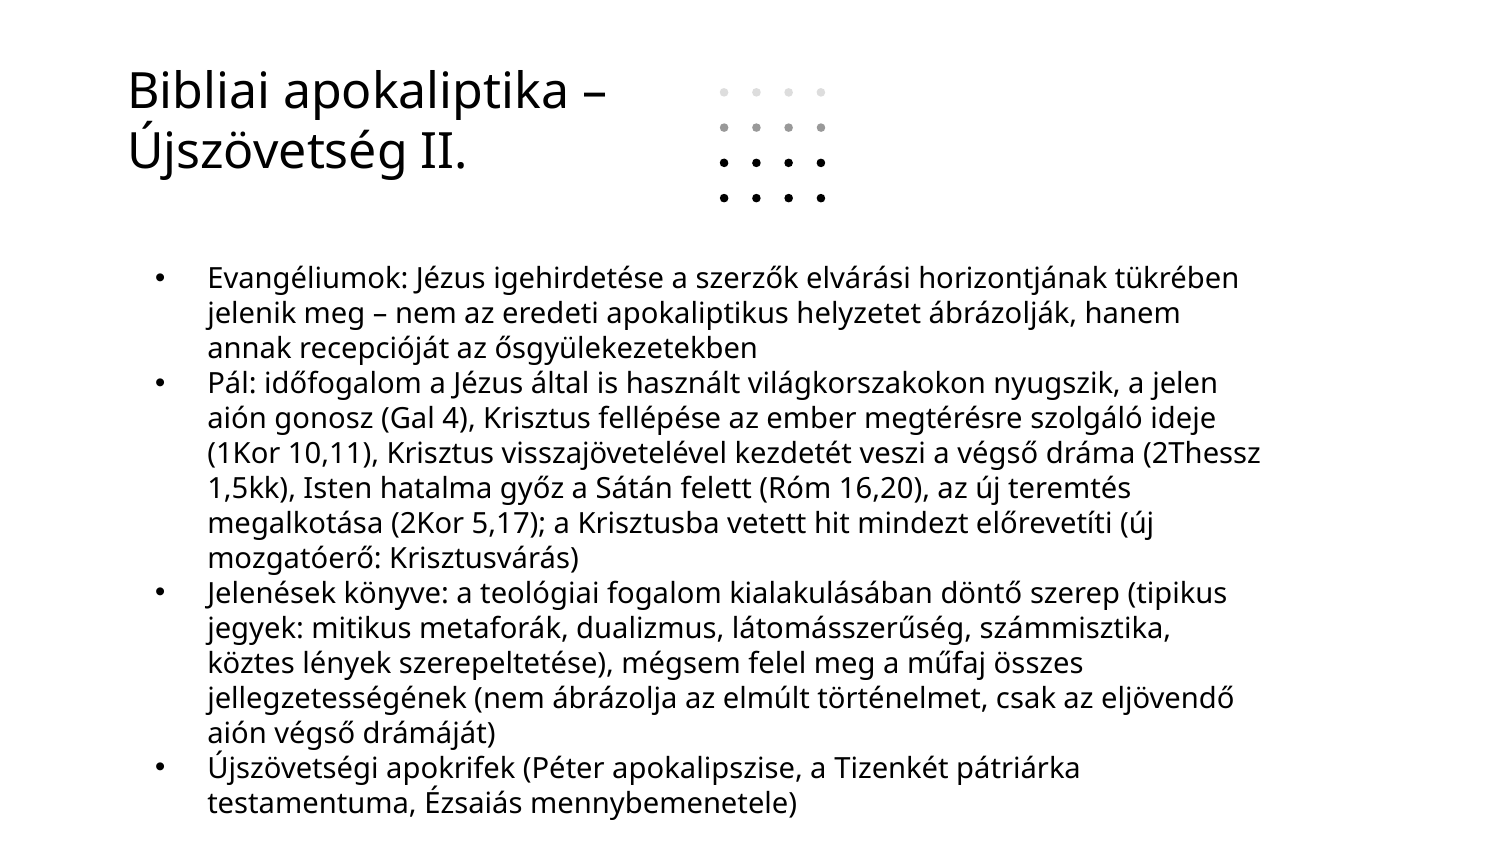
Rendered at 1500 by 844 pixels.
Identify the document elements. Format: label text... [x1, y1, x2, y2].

picture [896, 87, 1383, 757]
title Bibliai apokaliptika – Újszövetség II. [112, 43, 672, 173]
subtitle Evangéliumok: Jézus igehirdetése a szerzők elvárási horizontjának tükrében jelenik meg – nem az eredeti apokaliptikus helyzetet ábrázolják, hanem annak recepcióját az ősgyülekezetekben Pál: időfogalom a Jézus által is használt világkorszakokon nyugszik, a jelen aión gonosz (Gal 4), Krisztus fellépése az ember megtérésre szolgáló ideje (1Kor 10,11), Krisztus visszajövetelével kezdetét veszi a végső dráma (2Thessz 1,5kk), Isten hatalma győz a Sátán felett (Róm 16,20), az új teremtés megalkotása (2Kor 5,17); a Krisztusba vetett hit mindezt előrevetíti (új mozgatóerő: Krisztusvárás) Jelenések könyve: a teológiai fogalom kialakulásában döntő szerep (tipikus jegyek: mitikus metaforák, dualizmus, látomásszerűség, számmisztika, köztes lények szerepeltetése), mégsem felel meg a műfaj összes jellegzetességének (nem ábrázolja az elmúlt történelmet, csak az eljövendő aión végső drámáját) Újszövetségi apokrifek (Péter apokalipszise, a Tizenkét pátriárka testamentuma, Ézsaiás mennybemenetele) [117, 244, 891, 756]
